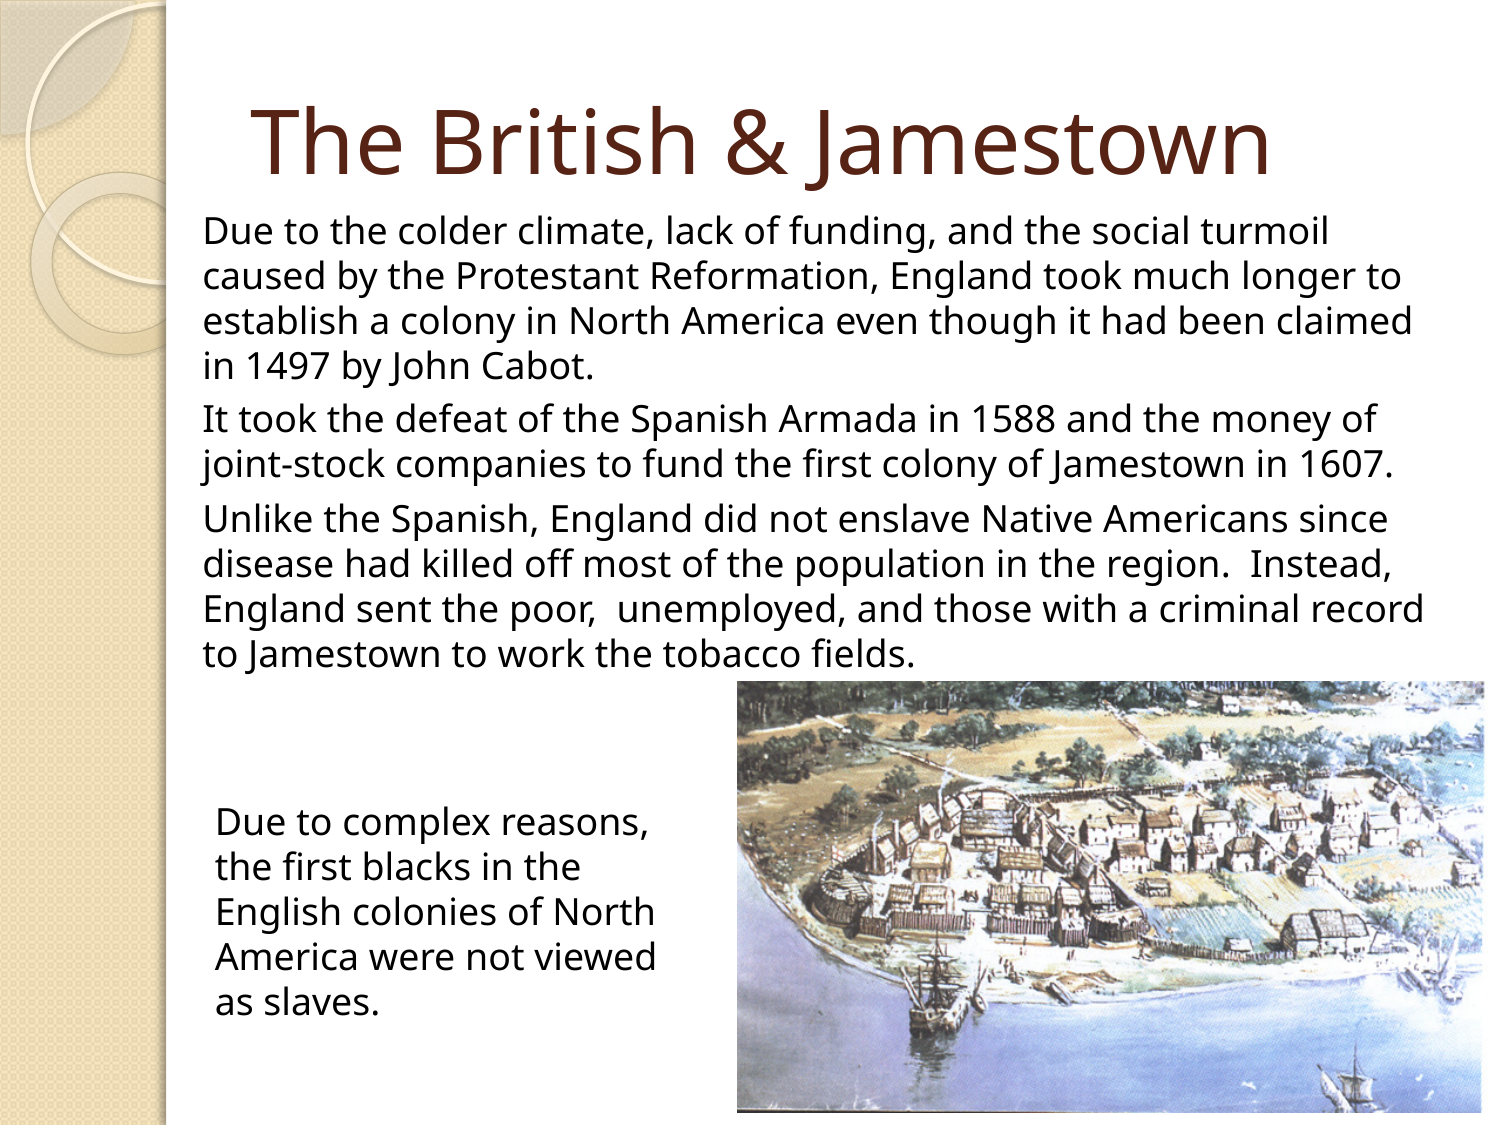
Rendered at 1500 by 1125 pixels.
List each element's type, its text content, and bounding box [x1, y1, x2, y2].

text_box Due to the colder climate, lack of funding, and the social turmoil caused by the Protestant Reformation, England took much longer to establish a colony in North America even though it had been claimed in 1497 by John Cabot. [187, 199, 1463, 387]
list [737, 680, 1488, 1113]
text_box It took the defeat of the Spanish Armada in 1588 and the money of joint-stock companies to fund the first colony of Jamestown in 1607. [187, 387, 1463, 487]
text_box Unlike the Spanish, England did not enslave Native Americans since disease had killed off most of the population in the region. Instead, England sent the poor, unemployed, and those with a criminal record to Jamestown to work the tobacco fields. [187, 487, 1463, 683]
text_box Due to complex reasons, the first blacks in the English colonies of North America were not viewed as slaves. [200, 790, 700, 1031]
title The British & Jamestown [235, 45, 1466, 233]
